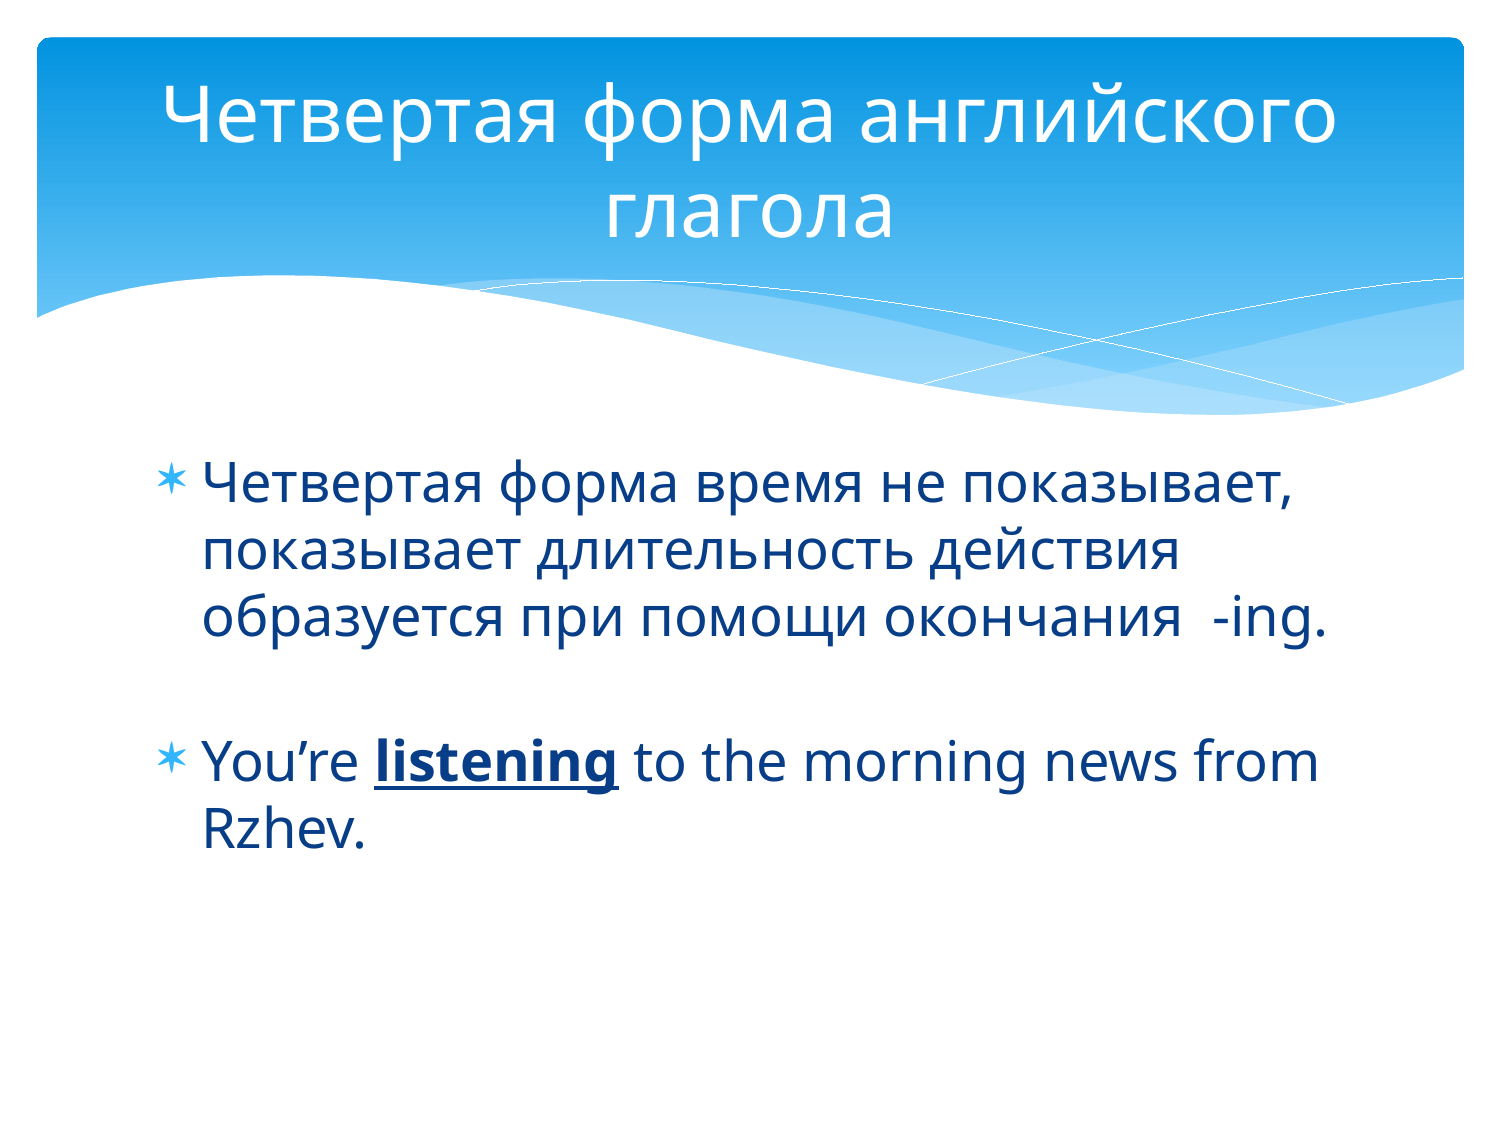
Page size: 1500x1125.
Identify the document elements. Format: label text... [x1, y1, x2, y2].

title Четвертая форма английского глагола [75, 55, 1425, 261]
list Четвертая форма время не показывает, показывает длительность действия образуется при помощи окончания -ing. You’re listening to the morning news from Rzhev. [143, 438, 1359, 1005]
